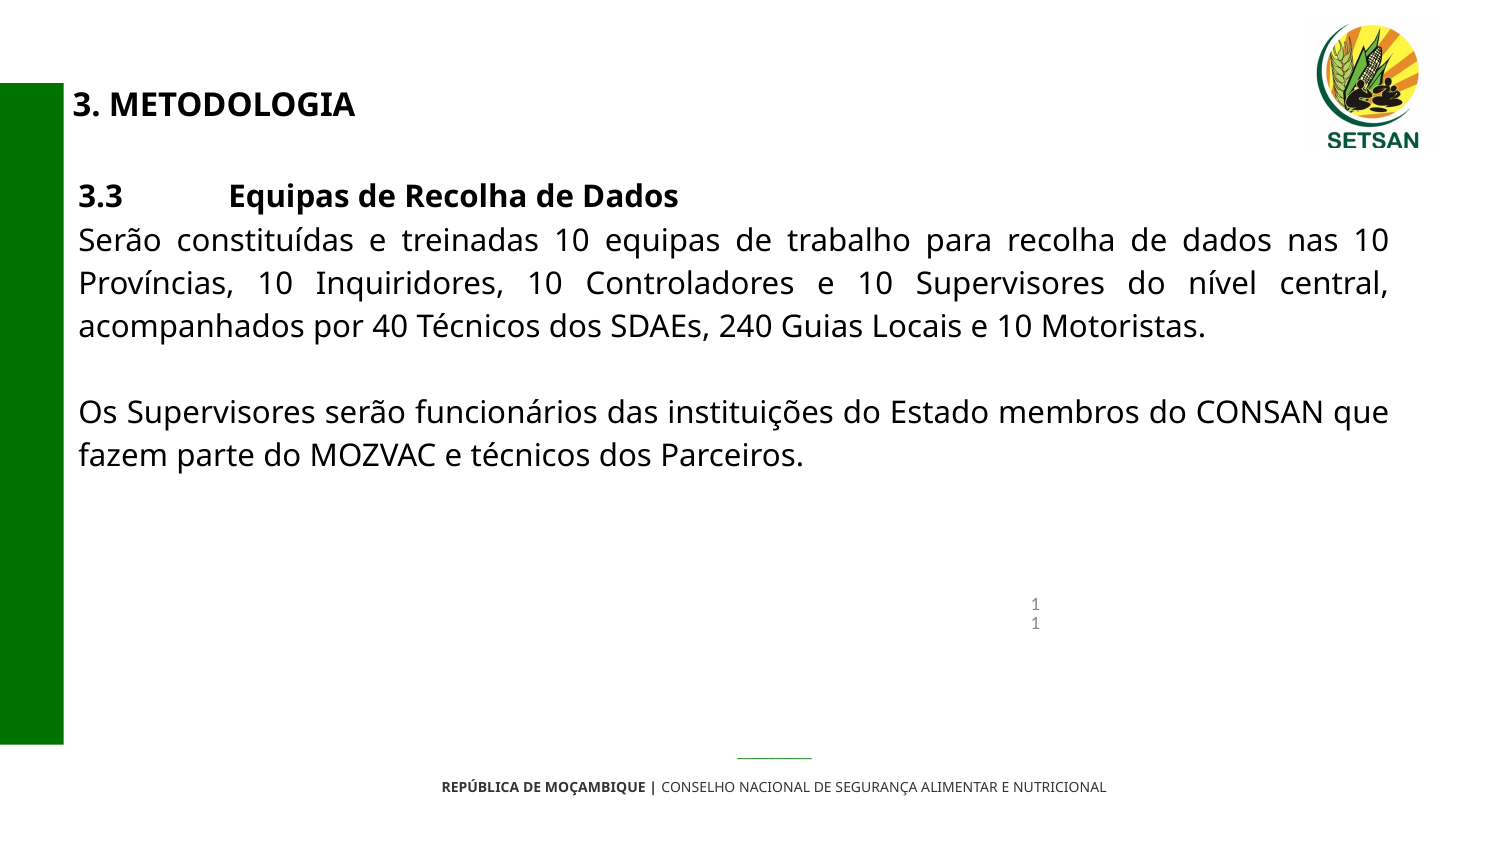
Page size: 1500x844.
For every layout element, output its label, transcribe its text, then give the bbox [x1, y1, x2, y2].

text_box 3. METODOLOGIA [57, 76, 371, 131]
text_box [0, 83, 64, 745]
text_box 3.3 Equipas de Recolha de Dados Serão constituídas e treinadas 10 equipas de trabalho para recolha de dados nas 10 Províncias, 10 Inquiridores, 10 Controladores e 10 Supervisores do nível central, acompanhados por 40 Técnicos dos SDAEs, 240 Guias Locais e 10 Motoristas. Os Supervisores serão funcionários das instituições do Estado membros do CONSAN que fazem parte do MOZVAC e técnicos dos Parceiros. [63, 163, 1407, 480]
picture [1304, 18, 1435, 148]
text_box ____________ REPÚBLICA DE MOÇAMBIQUE | CONSELHO NACIONAL DE SEGURANÇA ALIMENTAR E NUTRICIONAL [435, 736, 1114, 802]
slide_number 11 [1022, 583, 1049, 623]
